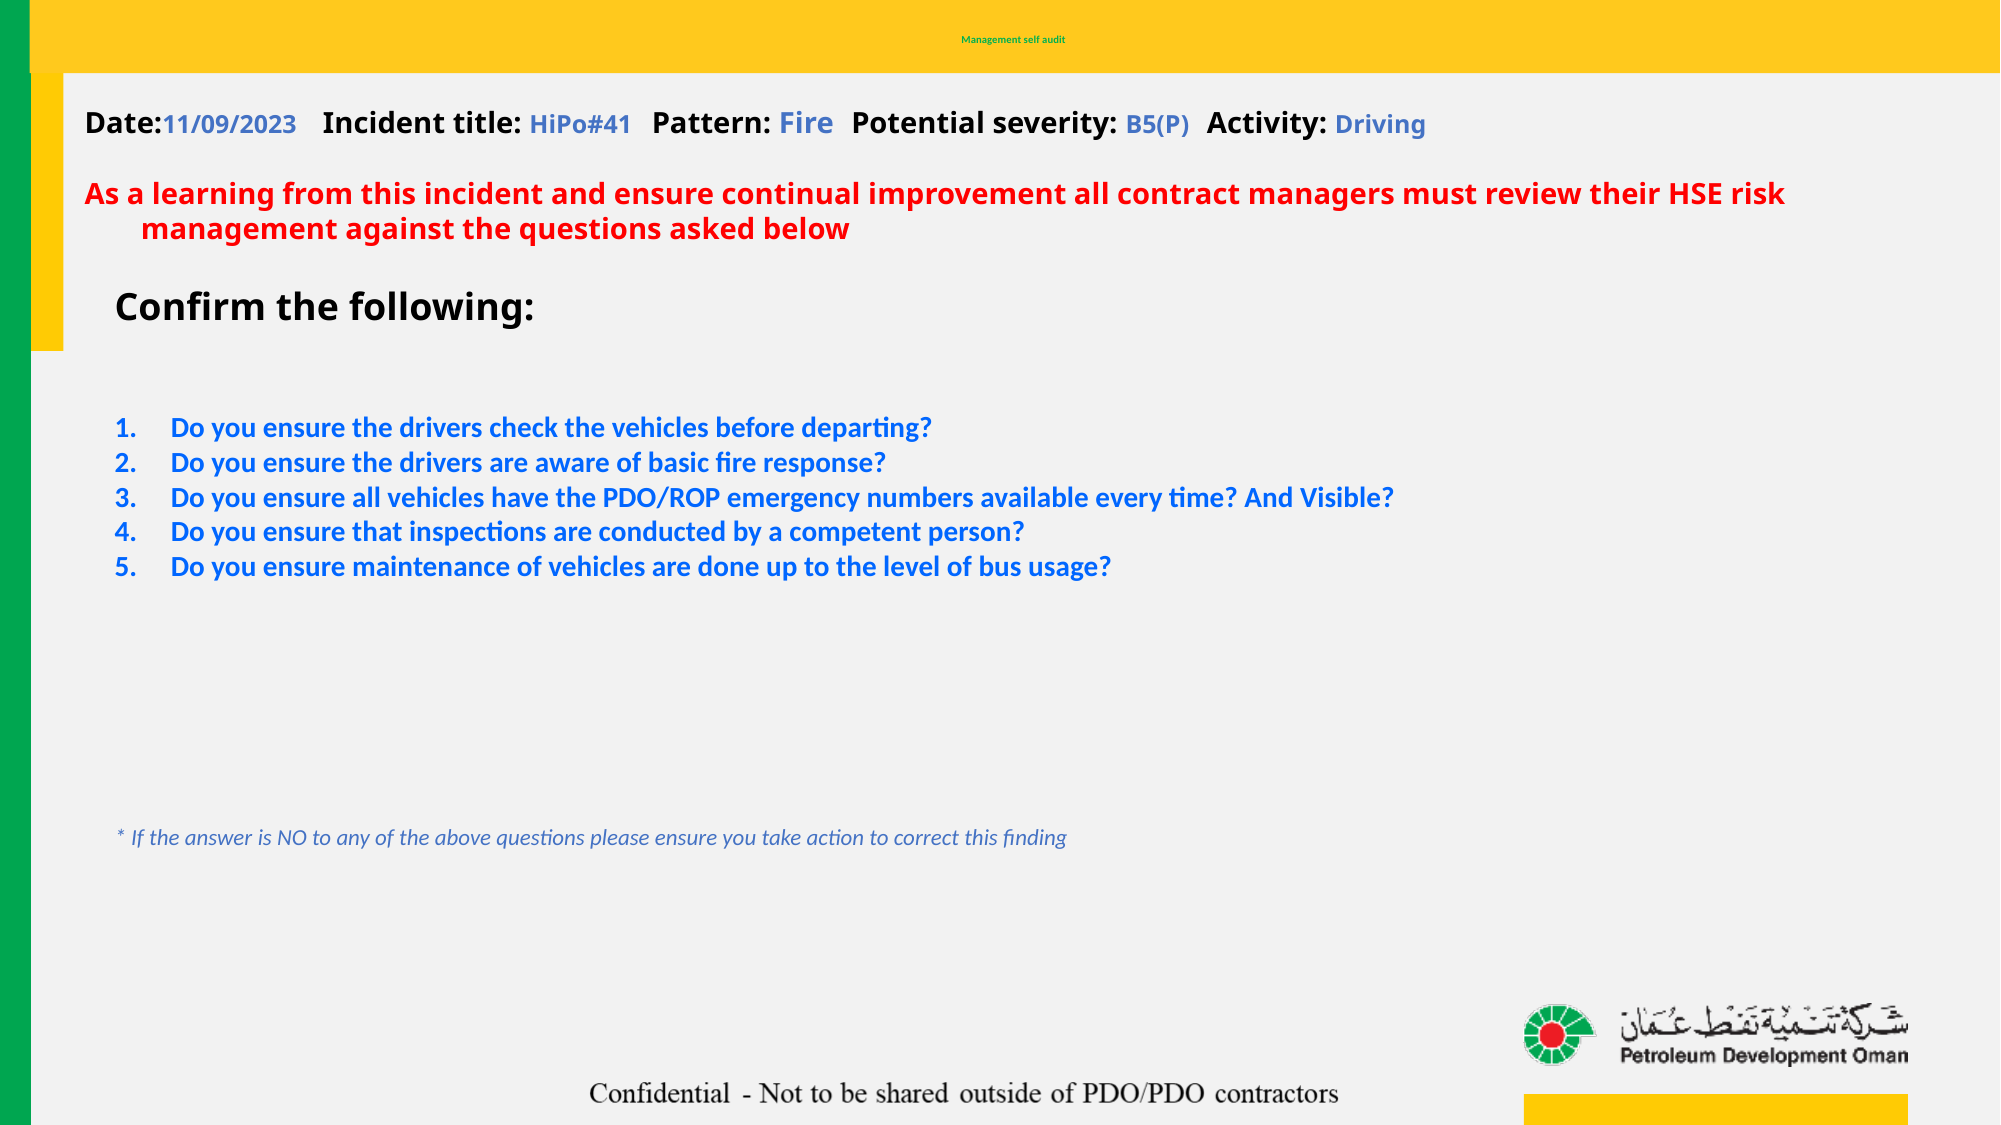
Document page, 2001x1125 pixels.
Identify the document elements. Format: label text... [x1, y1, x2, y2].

picture [505, 1065, 1424, 1125]
title Management self audit [29, 0, 2000, 74]
text_box Confirm the following: Do you ensure the drivers check the vehicles before departing? Do you ensure the drivers are aware of basic fire response? Do you ensure all vehicles have the PDO/ROP emergency numbers available every time? And Visible? Do you ensure that inspections are conducted by a competent person? Do you ensure maintenance of vehicles are done up to the level of bus usage? * If the answer is NO to any of the above questions please ensure you take action to correct this finding [99, 275, 1893, 858]
text_box Date:11/09/2023 Incident title: HiPo#41 Pattern: Fire Potential severity: B5(P) Activity: Driving [69, 92, 1978, 148]
text_box As a learning from this incident and ensure continual improvement all contract managers must review their HSE risk management against the questions asked below [69, 167, 1863, 253]
picture [1523, 1003, 1908, 1067]
